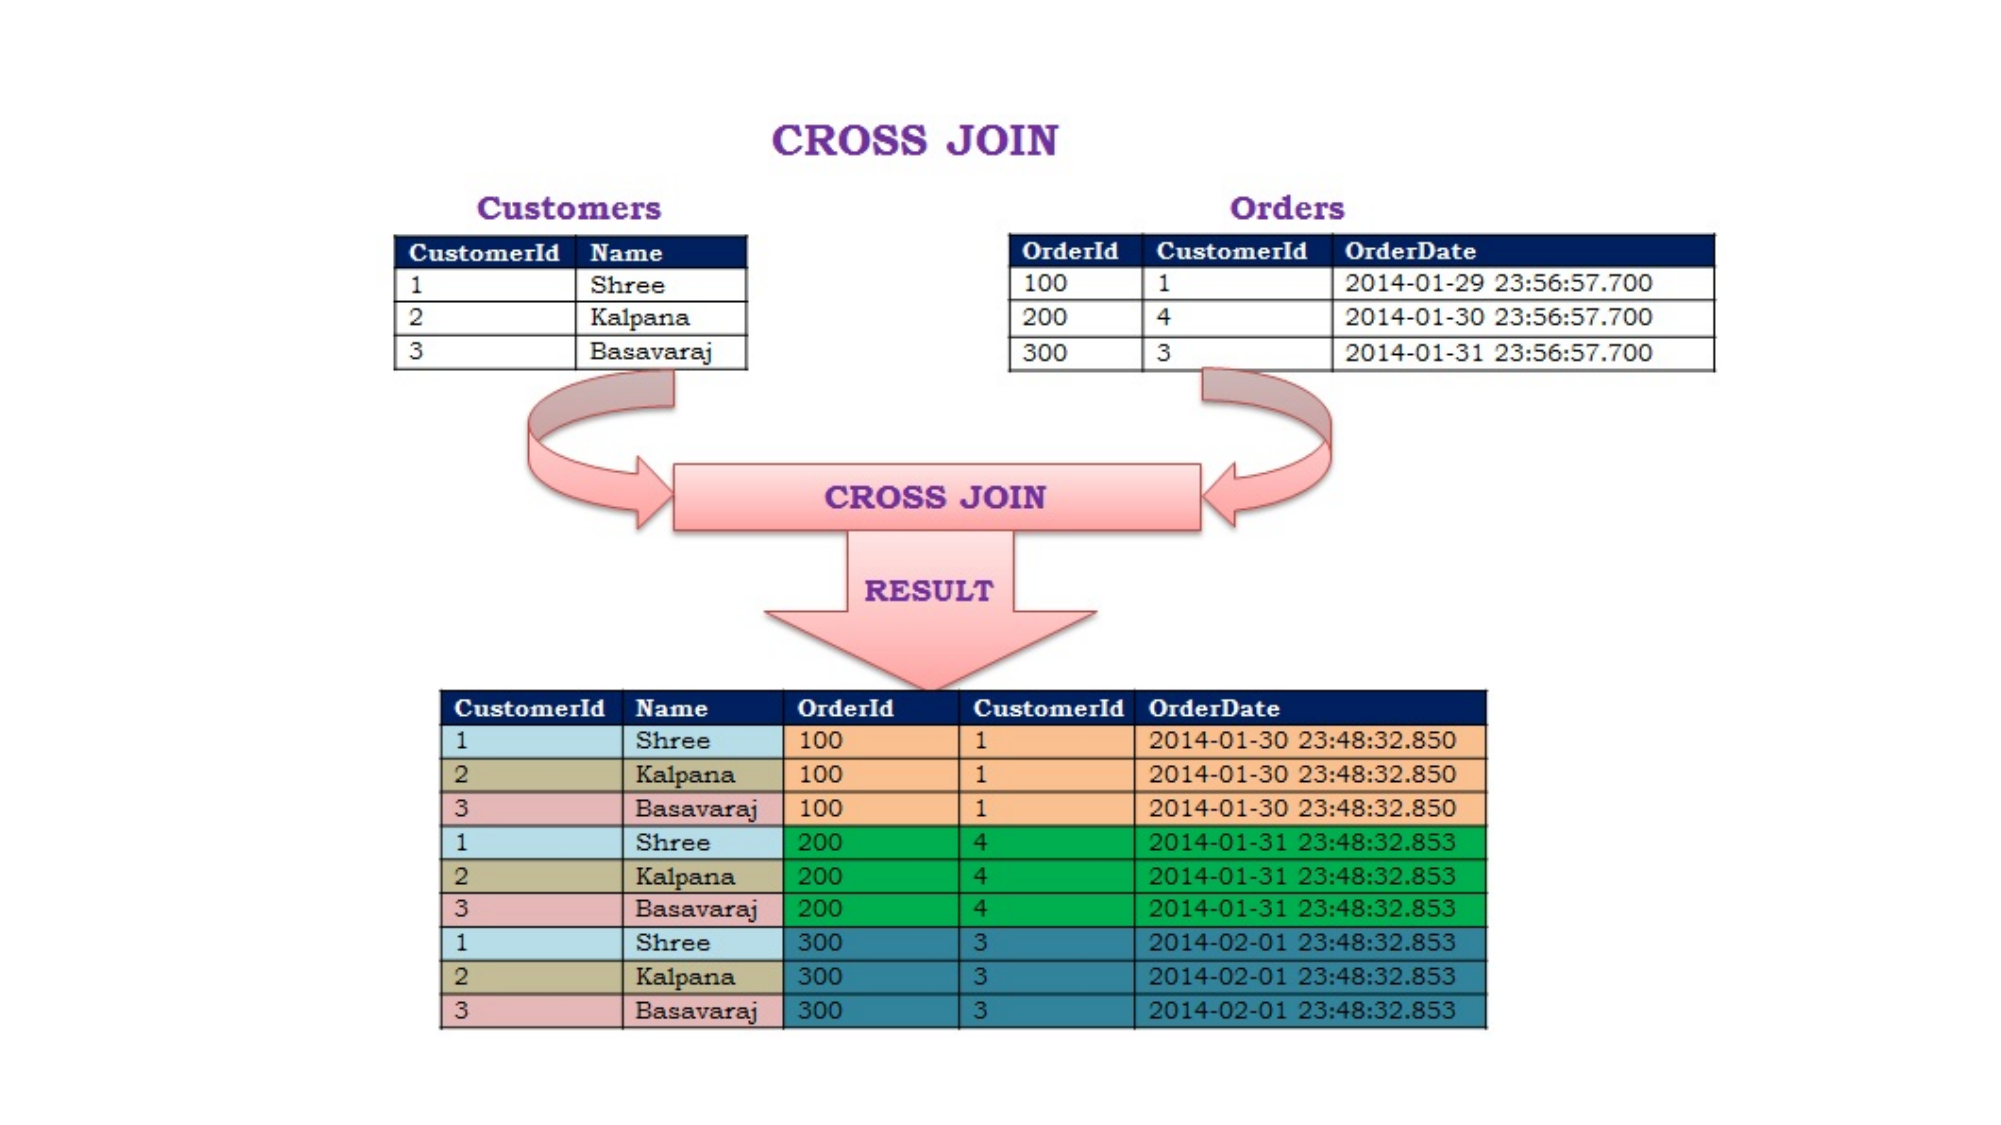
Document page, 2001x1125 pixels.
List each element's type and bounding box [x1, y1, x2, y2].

picture [377, 114, 1727, 1038]
